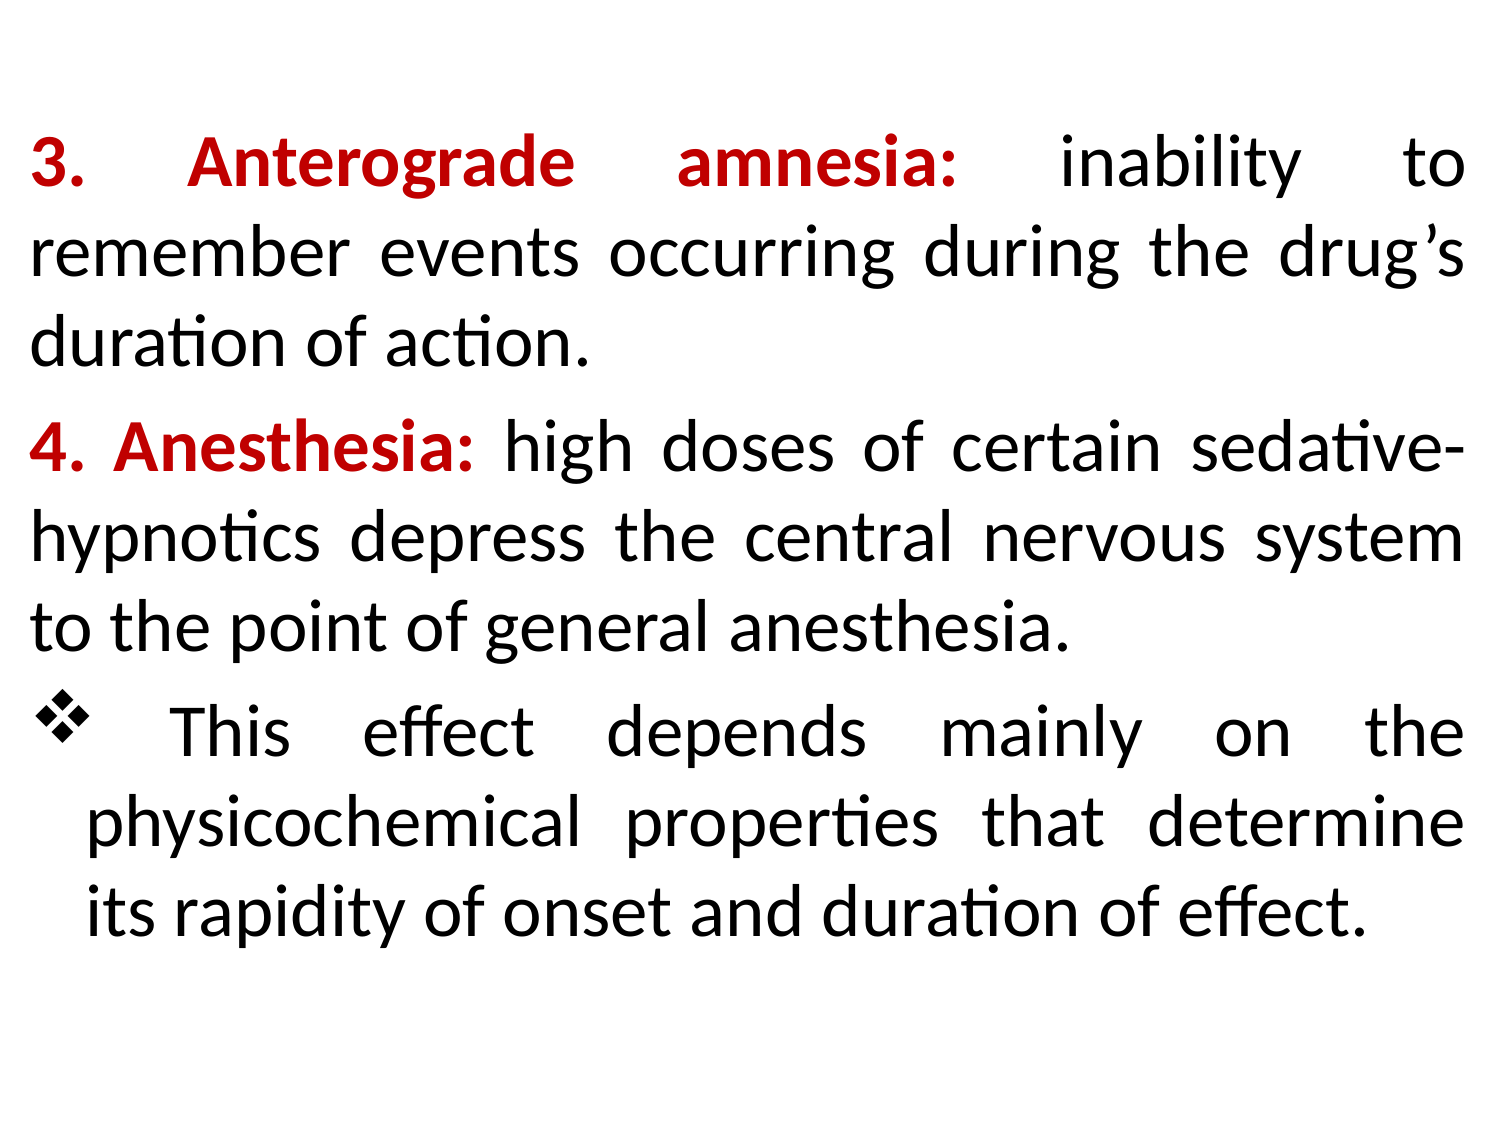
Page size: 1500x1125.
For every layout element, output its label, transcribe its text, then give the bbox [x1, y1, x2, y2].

list 3. Anterograde amnesia: inability to remember events occurring during the drug’s duration of action. 4. Anesthesia: high doses of certain sedative-hypnotics depress the central nervous system to the point of general anesthesia. This effect depends mainly on the physicochemical properties that determine its rapidity of onset and duration of effect. [14, 103, 1483, 846]
